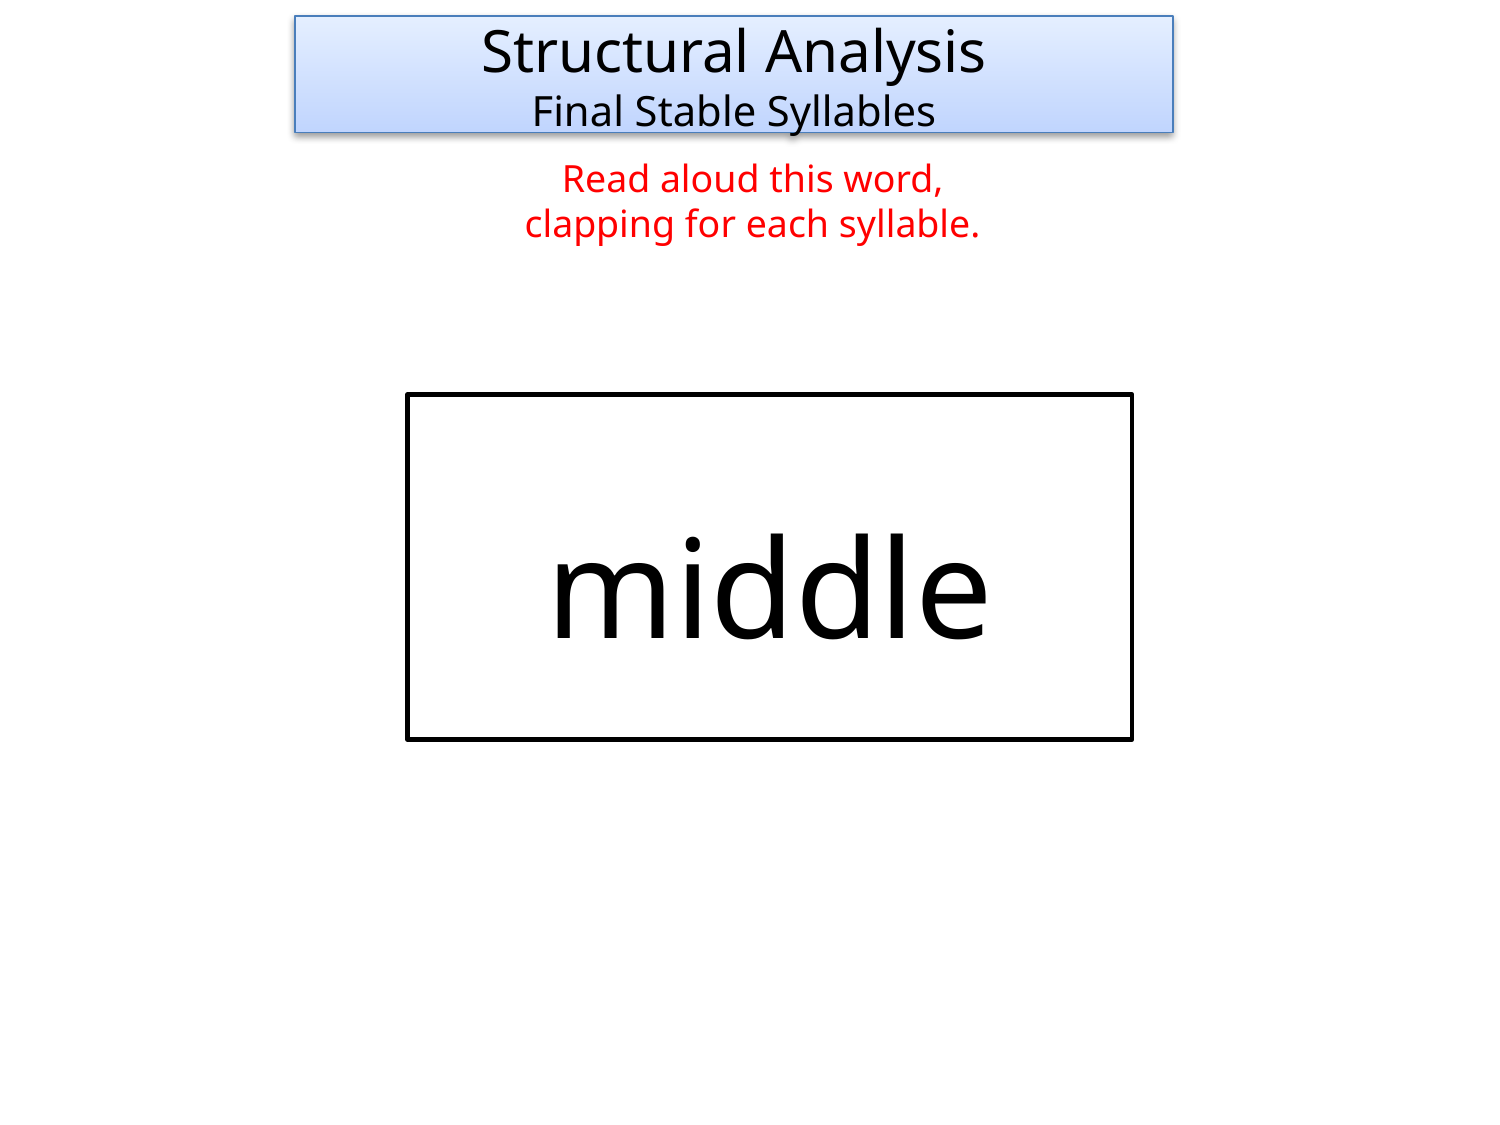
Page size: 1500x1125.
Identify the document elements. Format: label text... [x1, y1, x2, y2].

text_box middle [405, 392, 1134, 742]
text_box Read aloud this word, clapping for each syllable. [25, 147, 1481, 253]
text_box Structural Analysis Final Stable Syllables [294, 15, 1174, 133]
